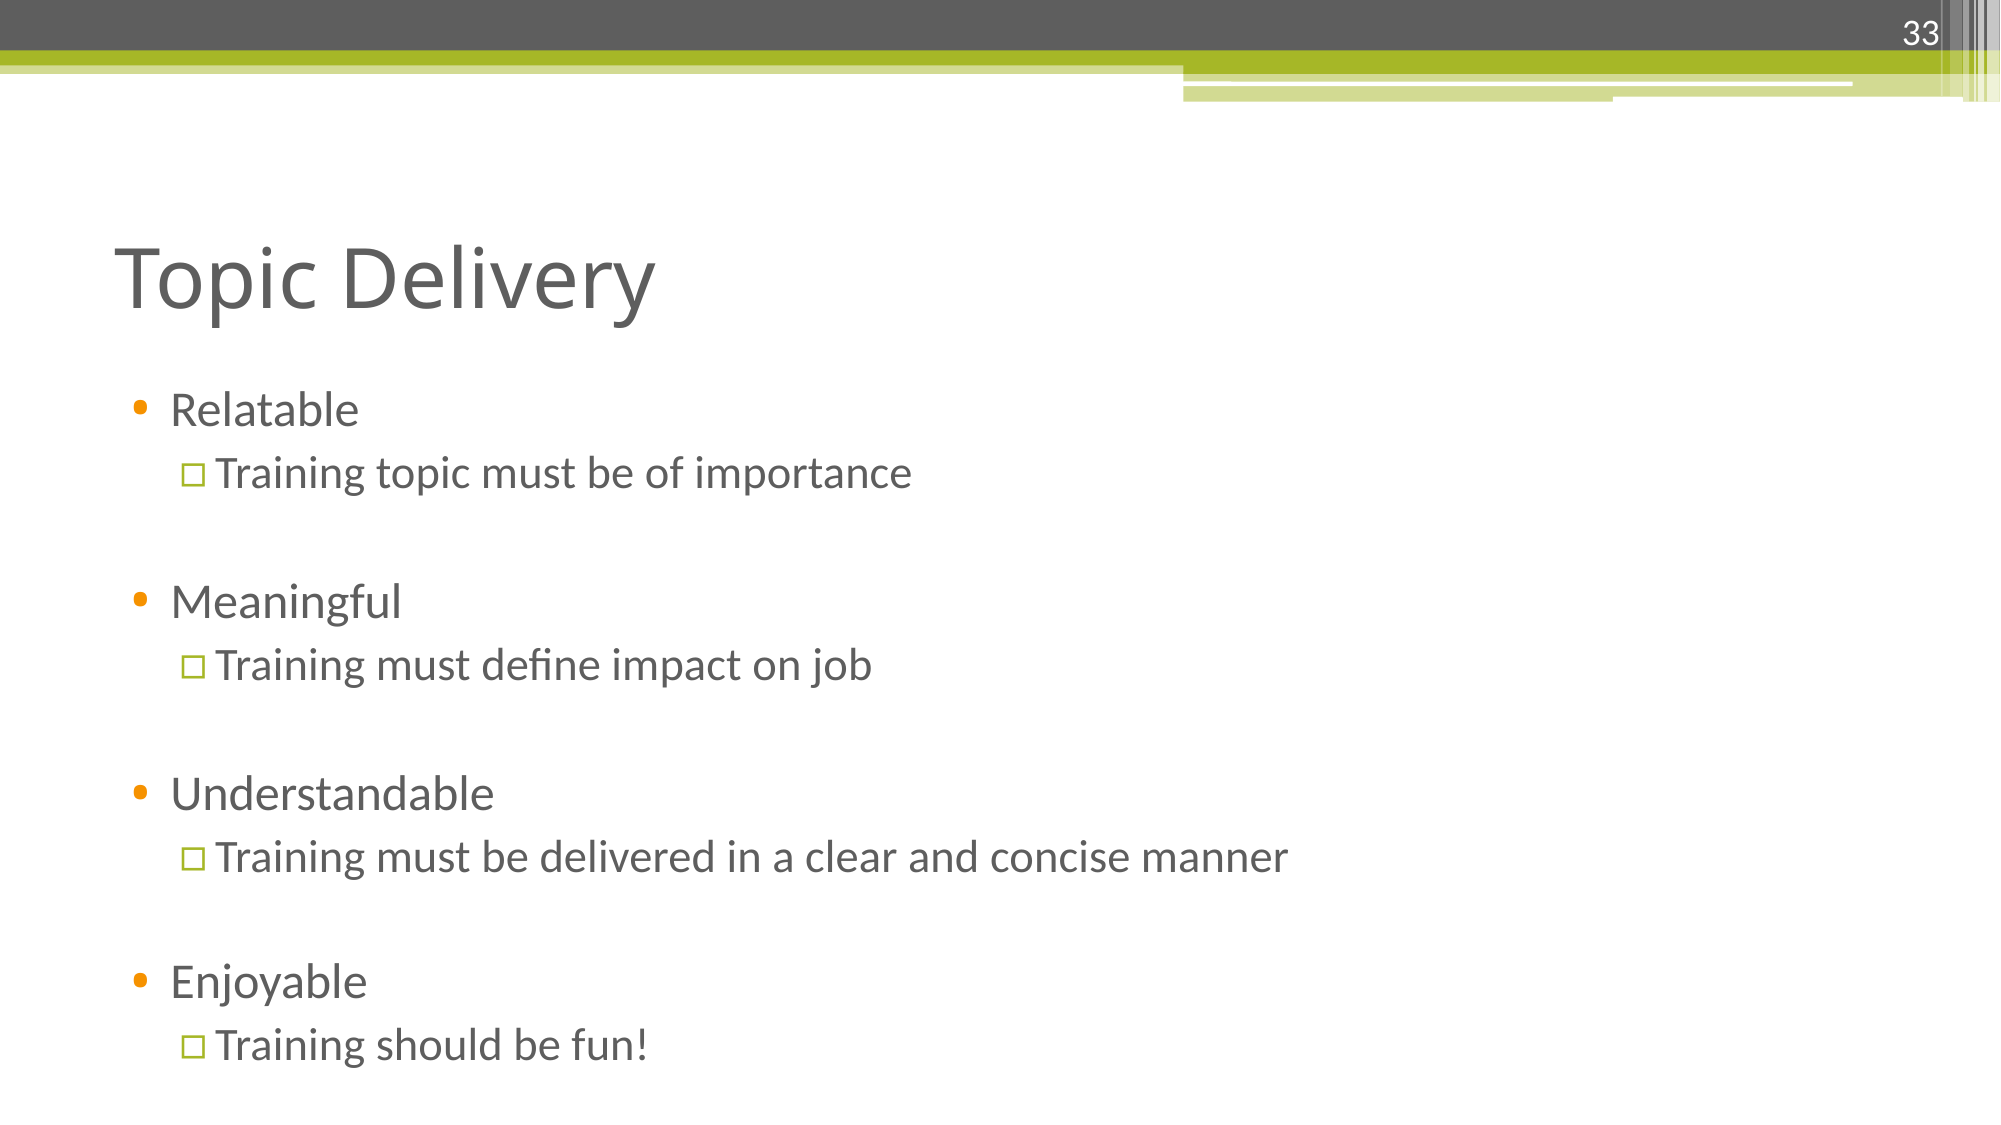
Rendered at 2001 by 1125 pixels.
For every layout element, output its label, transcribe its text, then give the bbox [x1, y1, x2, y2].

title Topic Delivery [99, 187, 1900, 363]
slide_number 33 [1788, 0, 1955, 61]
list Relatable Training topic must be of importance Meaningful Training must define impact on job Understandable Training must be delivered in a clear and concise manner Enjoyable Training should be fun! [99, 368, 1900, 1079]
